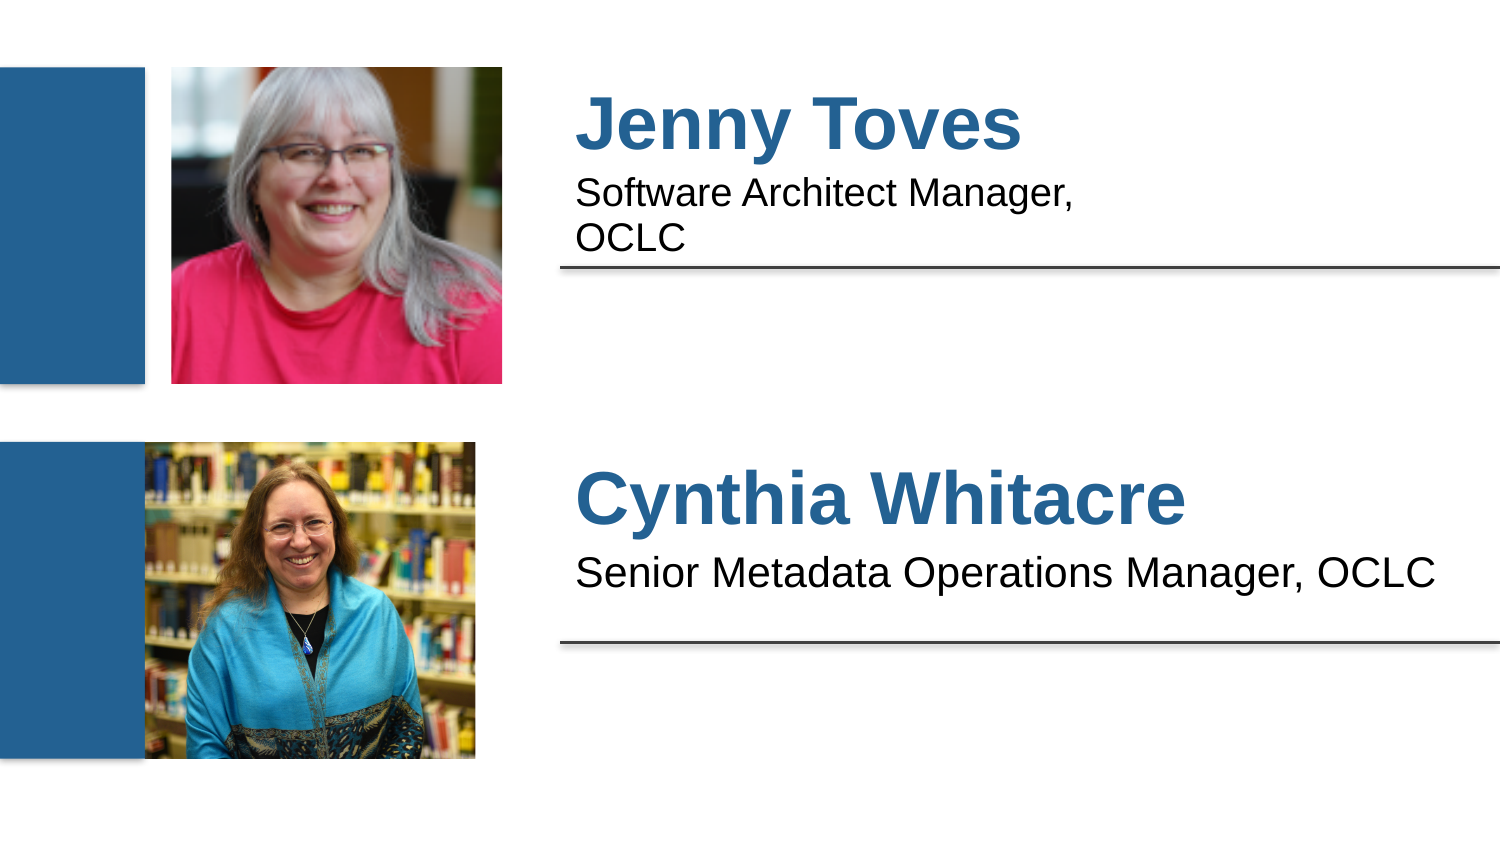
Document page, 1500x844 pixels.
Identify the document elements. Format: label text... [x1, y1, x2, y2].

list Jenny Toves [560, 67, 1500, 148]
picture [171, 67, 503, 384]
picture [144, 441, 476, 759]
list Cynthia Whitacre [560, 441, 1500, 522]
list Software Architect Manager, OCLC [560, 162, 1500, 268]
list Senior Metadata Operations Manager, OCLC [560, 537, 1500, 643]
